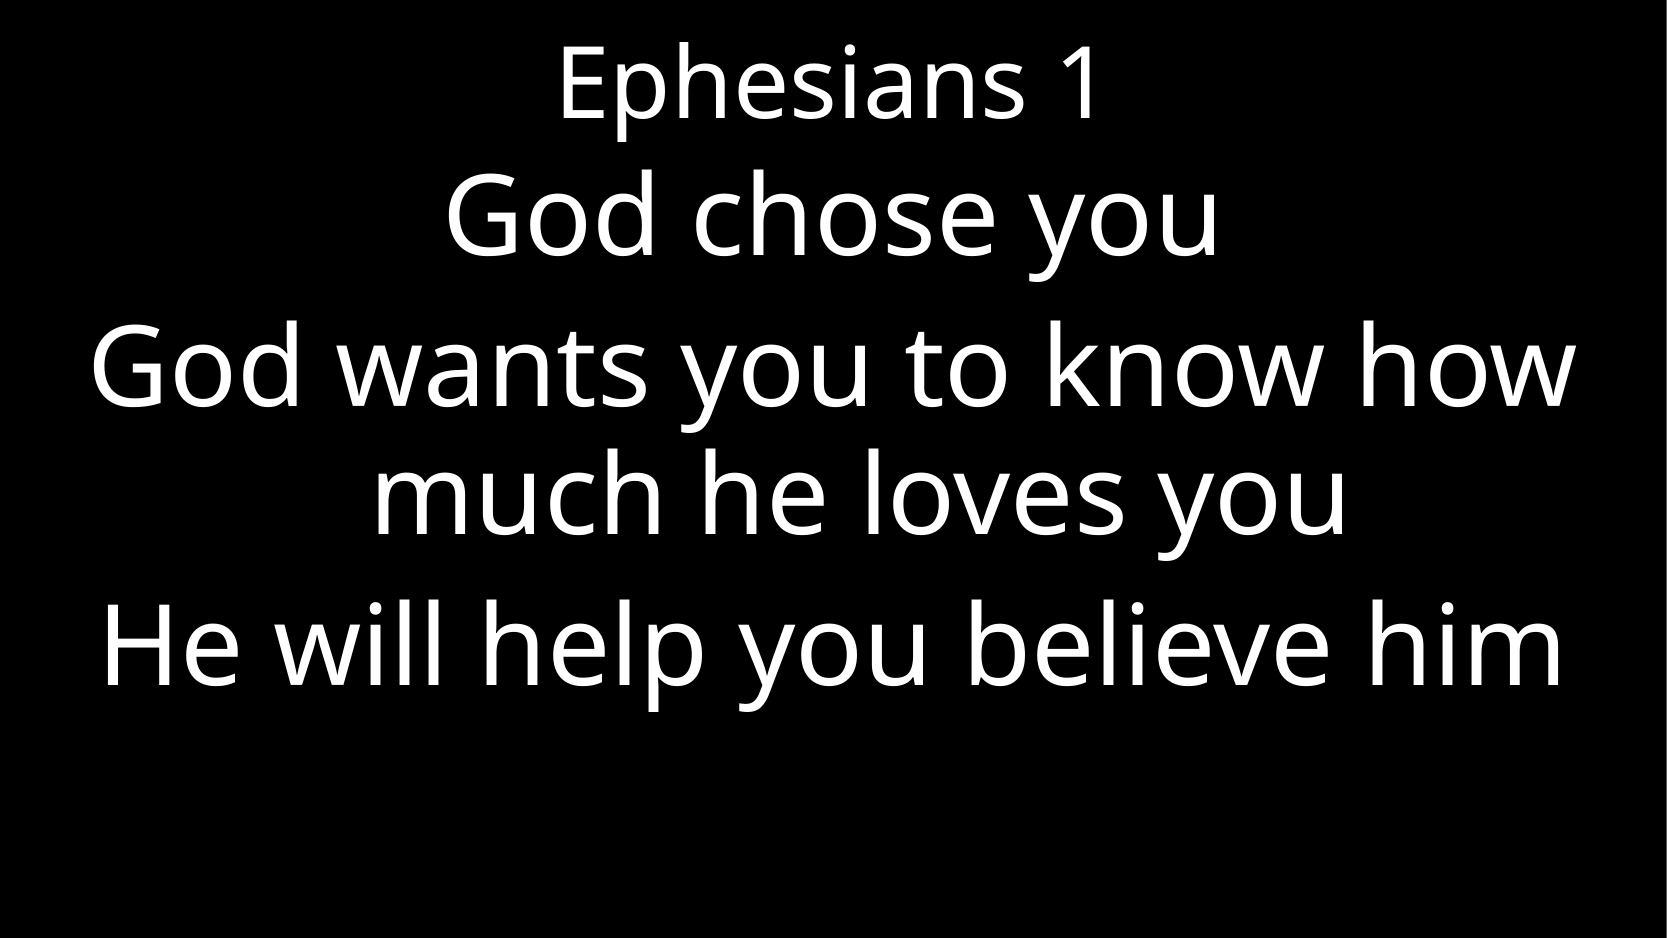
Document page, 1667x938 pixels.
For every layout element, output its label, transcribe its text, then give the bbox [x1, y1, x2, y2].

title Ephesians 1 [27, 20, 1640, 136]
list God chose you God wants you to know how much he loves you He will help you believe him [27, 145, 1640, 907]
